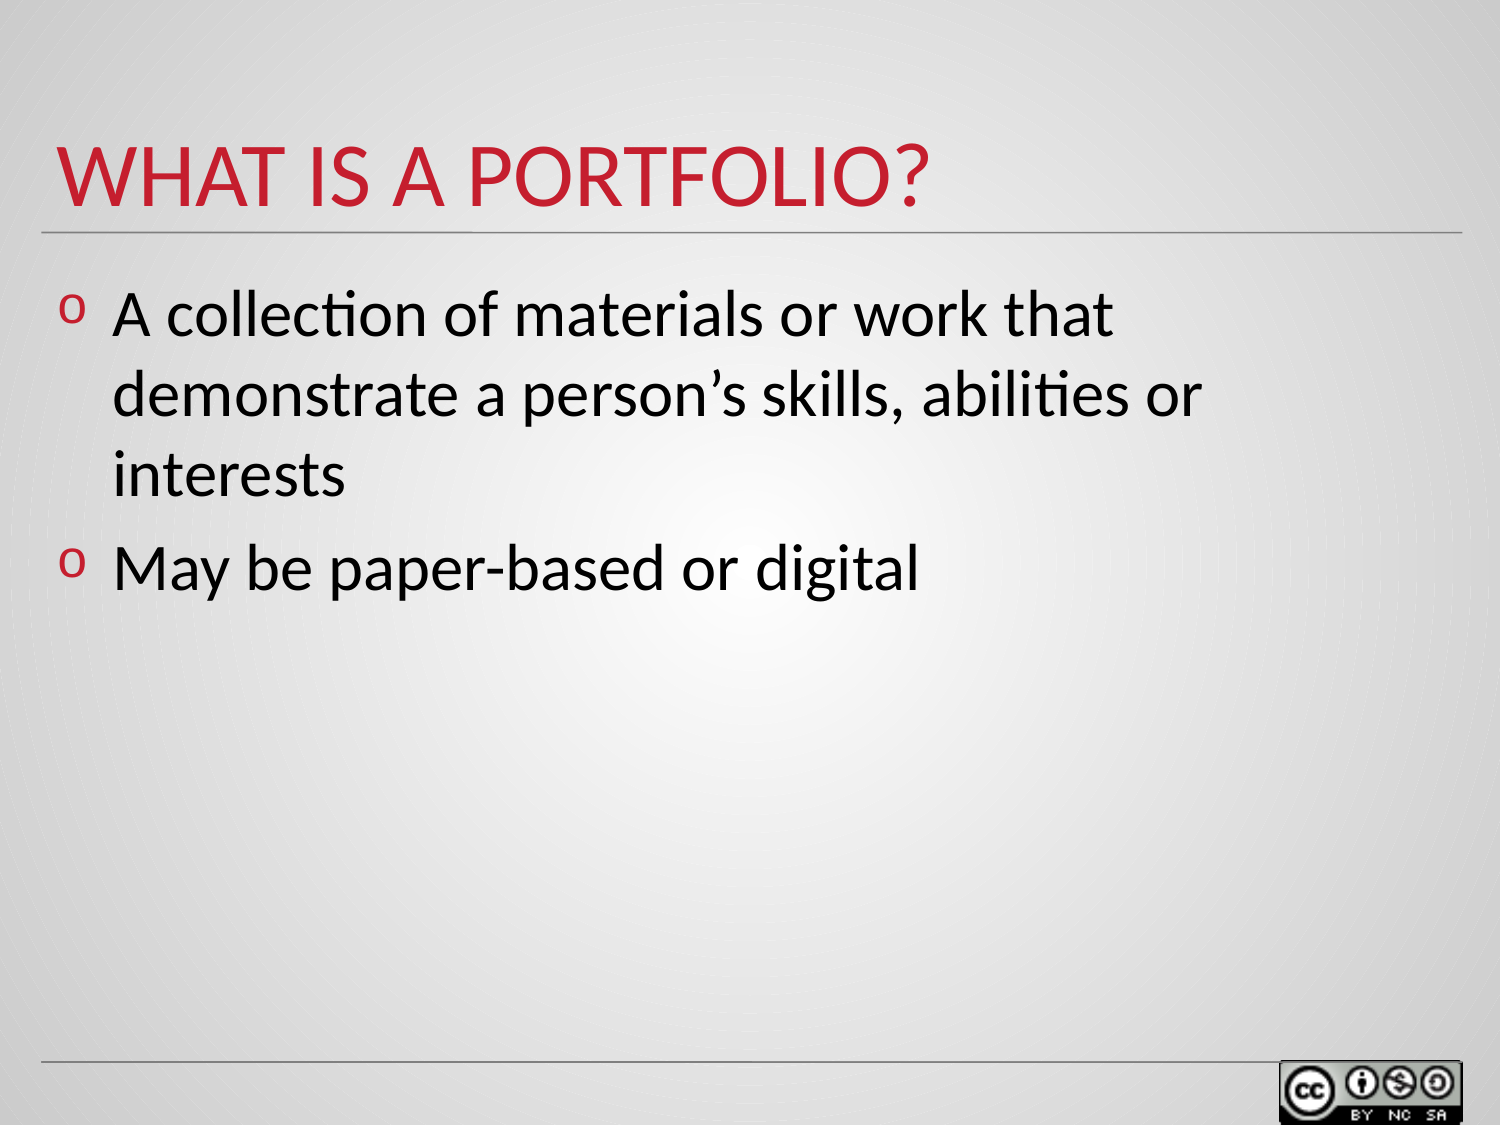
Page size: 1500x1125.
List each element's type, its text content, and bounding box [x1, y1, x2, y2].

footer [157, 1044, 529, 1104]
list A collection of materials or work that demonstrate a person’s skills, abilities or interests May be paper-based or digital [41, 262, 1463, 1062]
picture [1279, 1063, 1463, 1125]
title What is a portfolio? [41, 45, 1463, 233]
